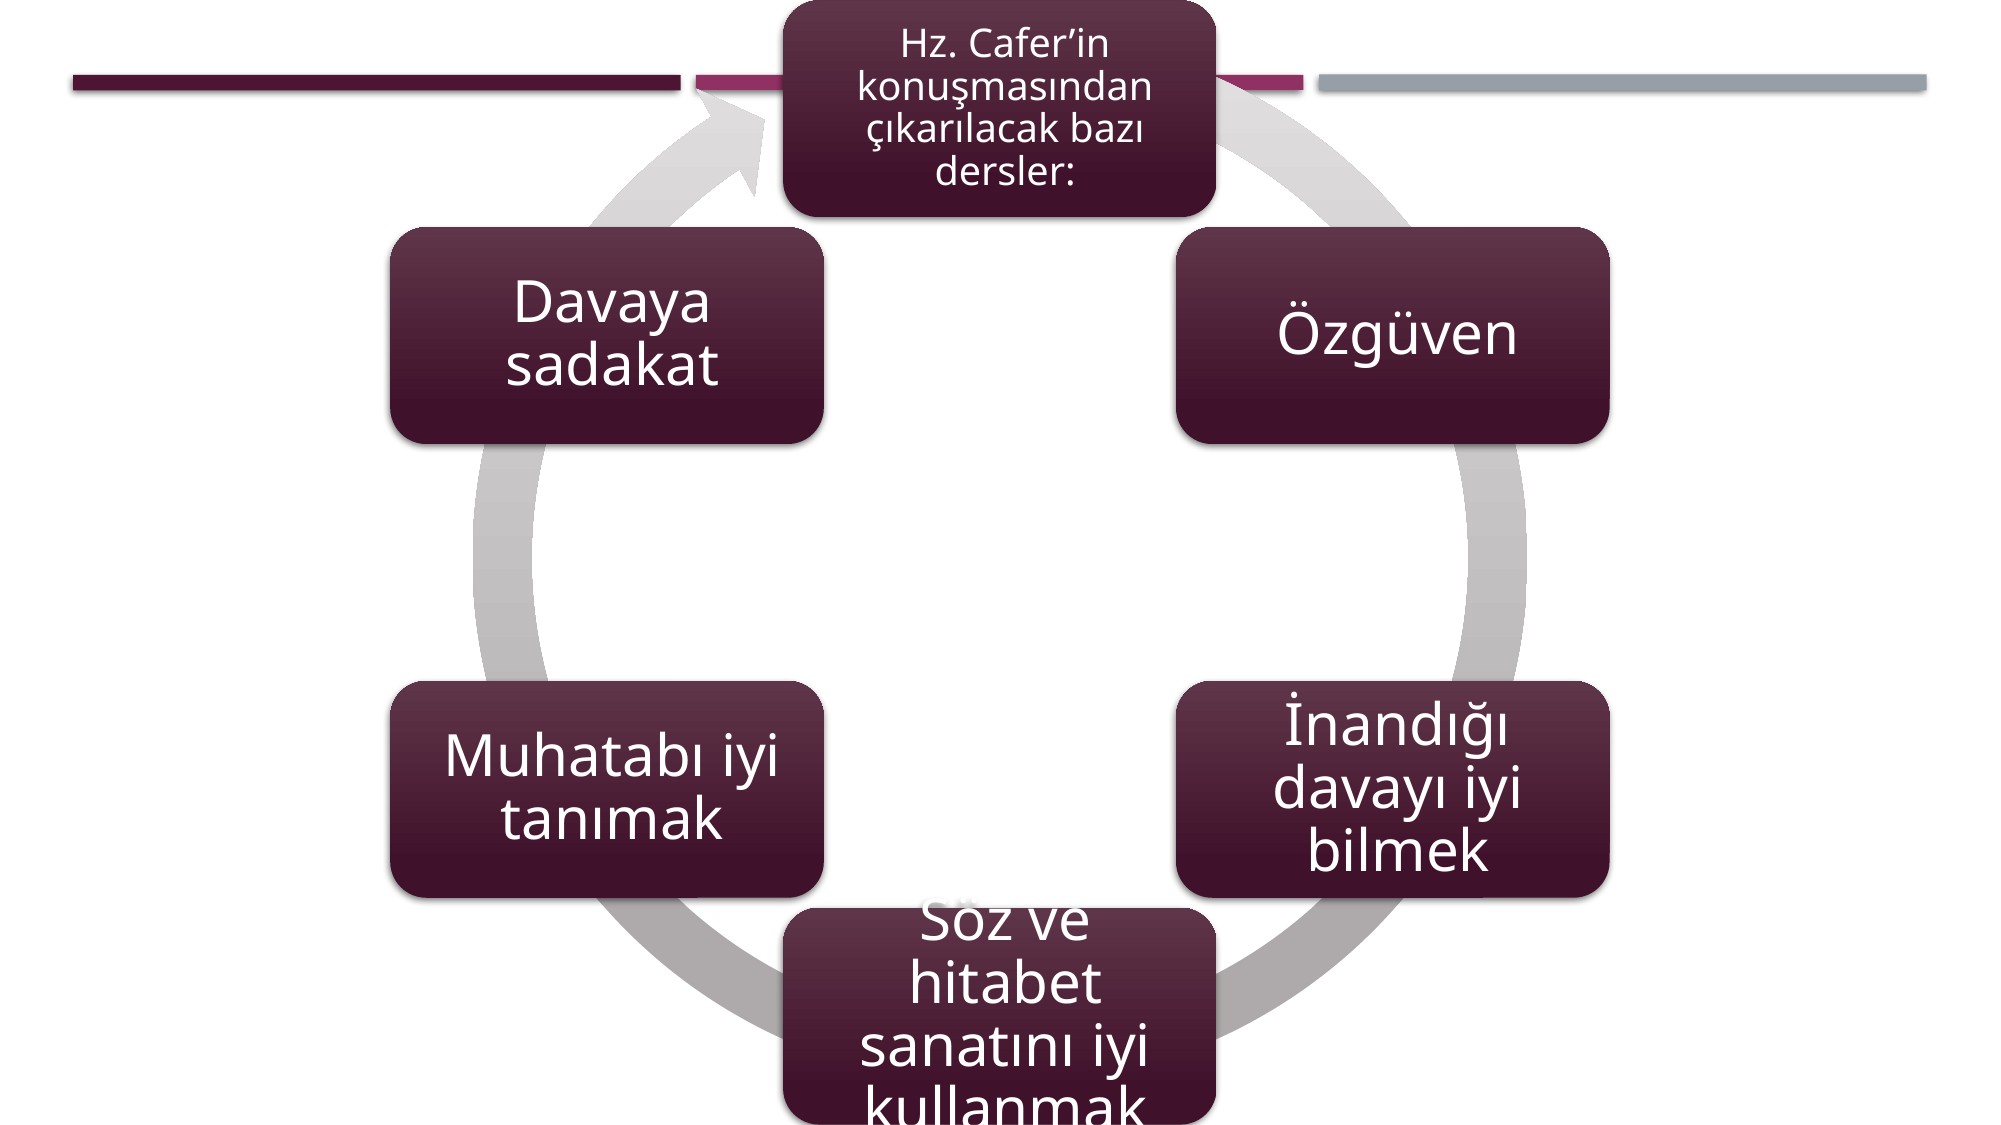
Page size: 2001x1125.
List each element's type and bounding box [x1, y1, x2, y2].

text_box [0, 0, 2000, 1125]
